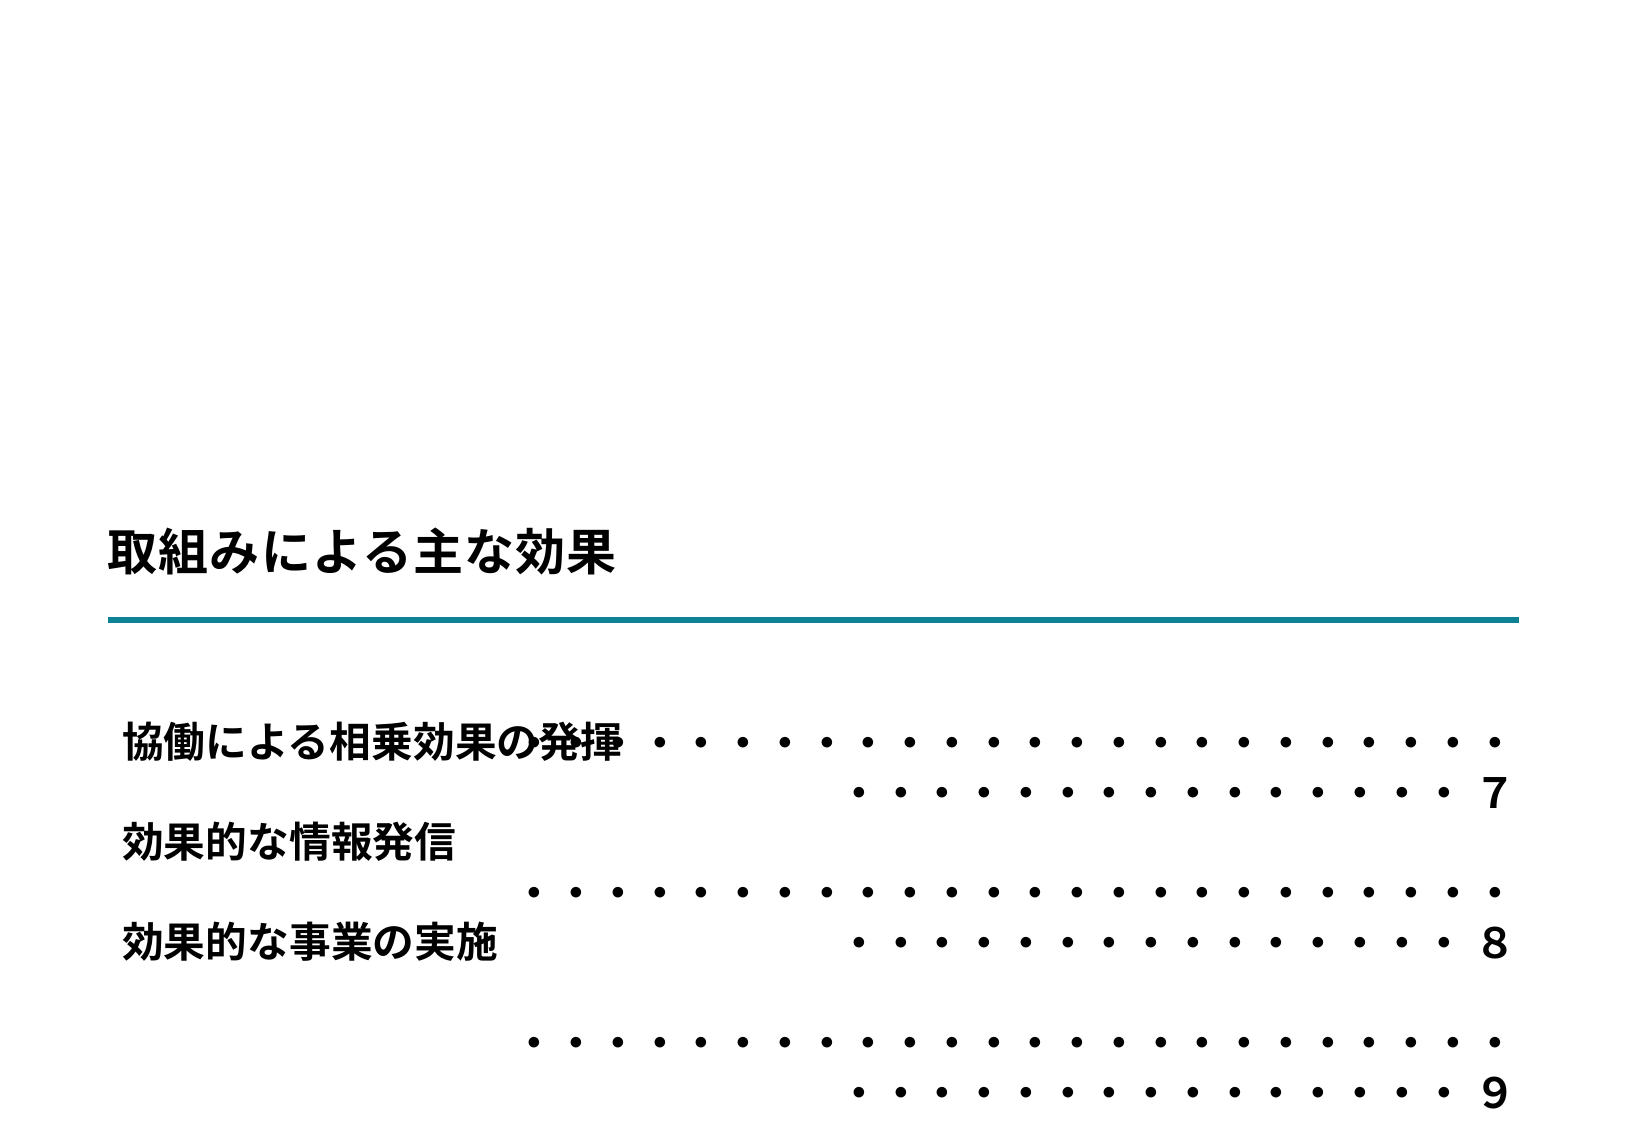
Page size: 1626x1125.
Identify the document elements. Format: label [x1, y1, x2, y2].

text_box [107, 526, 1519, 620]
text_box [107, 708, 1531, 977]
